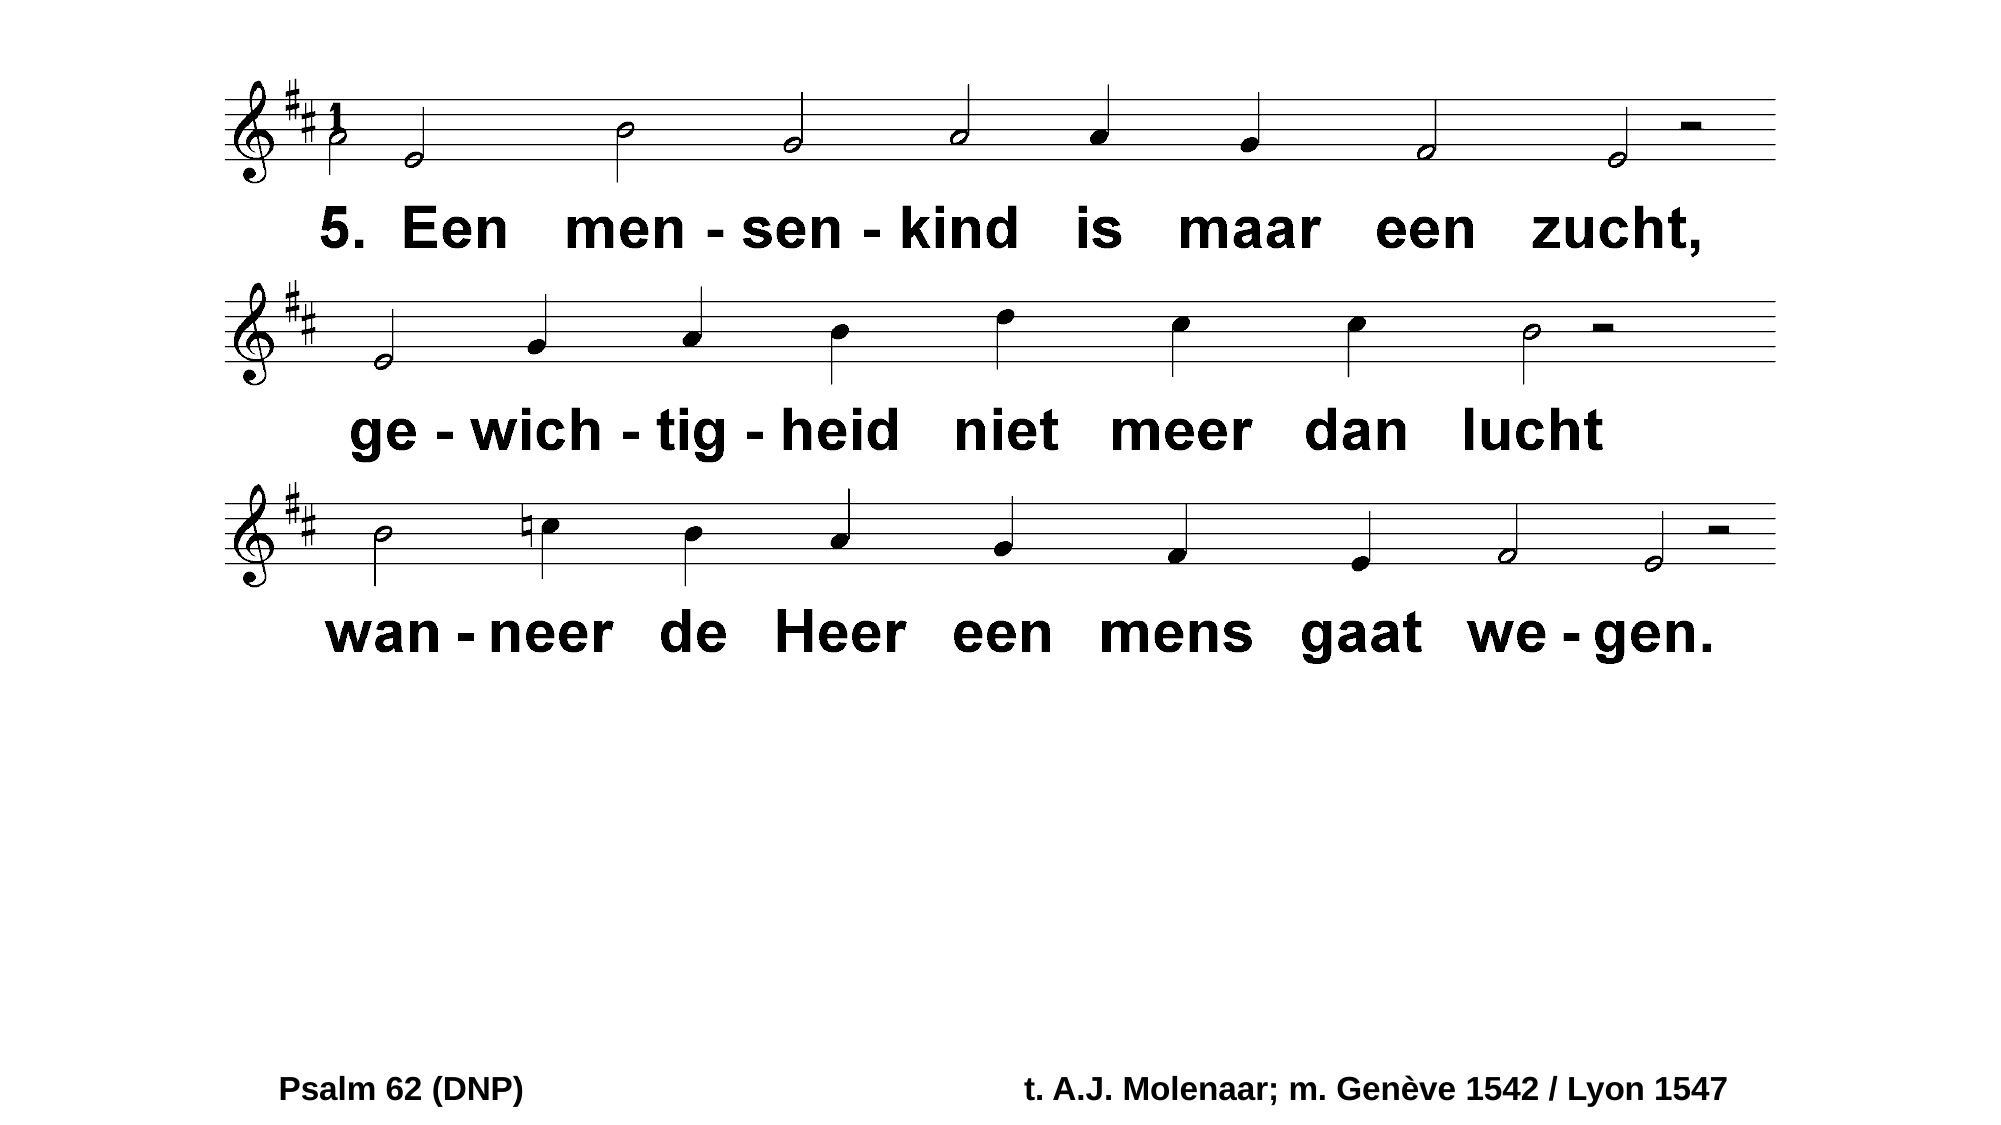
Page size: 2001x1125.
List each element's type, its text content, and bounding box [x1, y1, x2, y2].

picture [208, 62, 1792, 680]
text_box Psalm 62 (DNP) t. A.J. Molenaar; m. Genève 1542 / Lyon 1547 [263, 1059, 1745, 1115]
